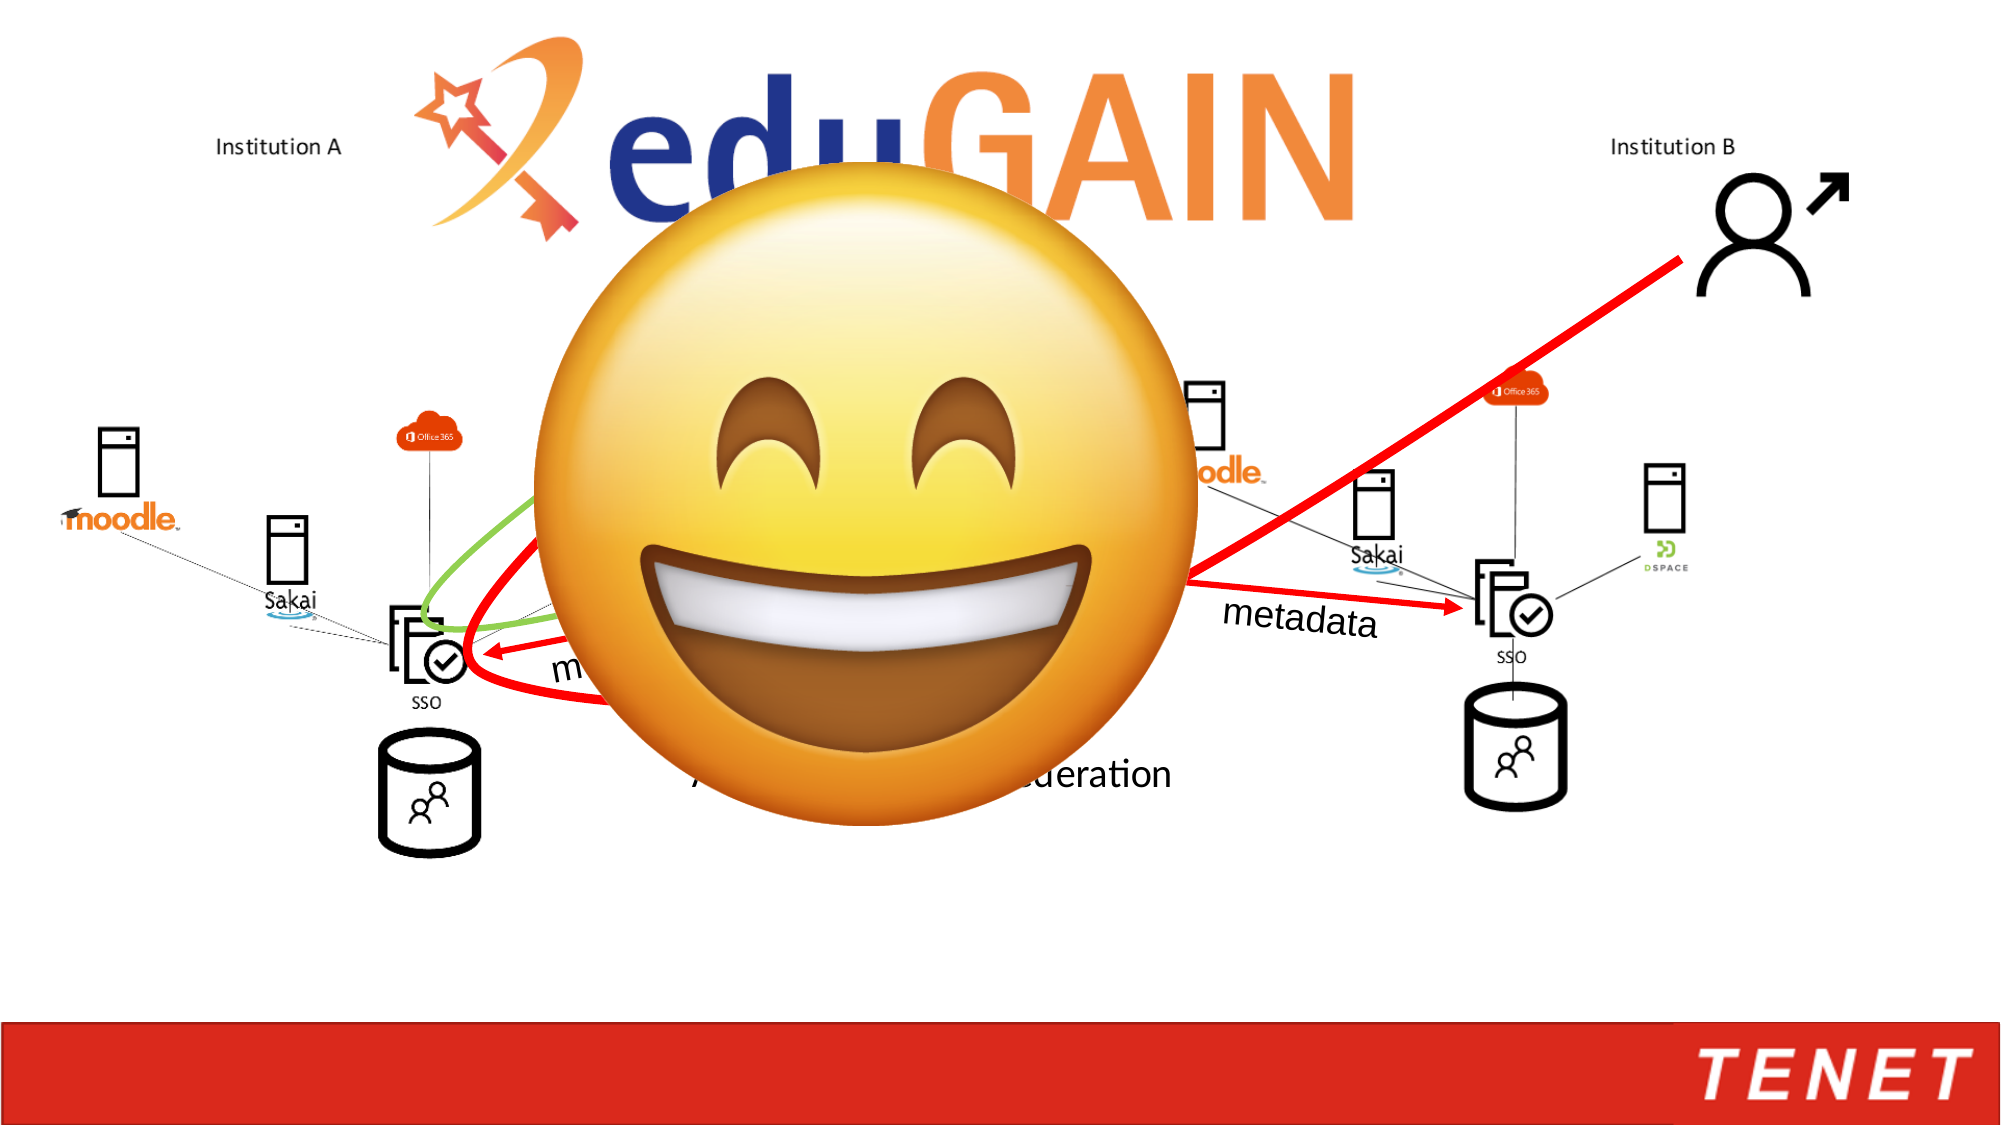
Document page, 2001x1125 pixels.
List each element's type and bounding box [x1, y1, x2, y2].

text_box [482, 598, 524, 686]
picture [0, 0, 2000, 1125]
text_box [1202, 574, 1464, 648]
